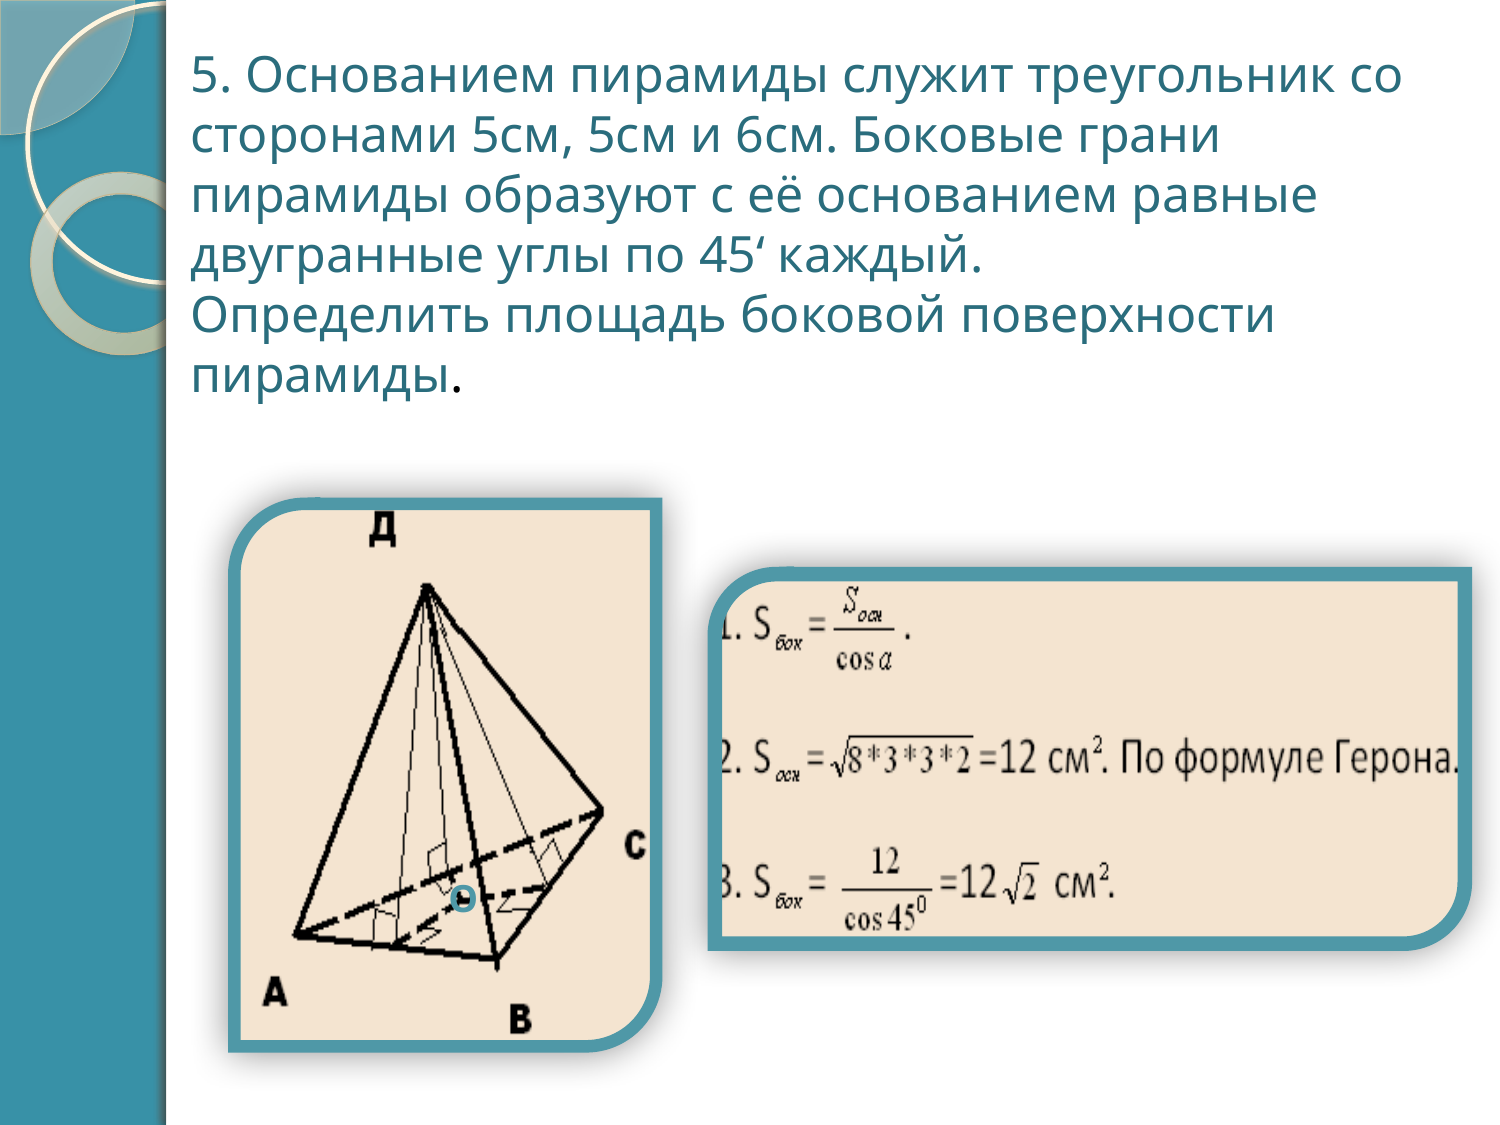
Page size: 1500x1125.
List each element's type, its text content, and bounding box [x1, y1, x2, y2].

picture [234, 503, 657, 1047]
text_box 5. Основанием пирамиды служит треугольник со сторонами 5см, 5см и 6см. Боковые грани пирамиды образуют с её основанием равные двугранные углы по 45‘ каждый. Определить площадь боковой поверхности пирамиды. [175, 35, 1477, 410]
picture [714, 573, 1466, 944]
